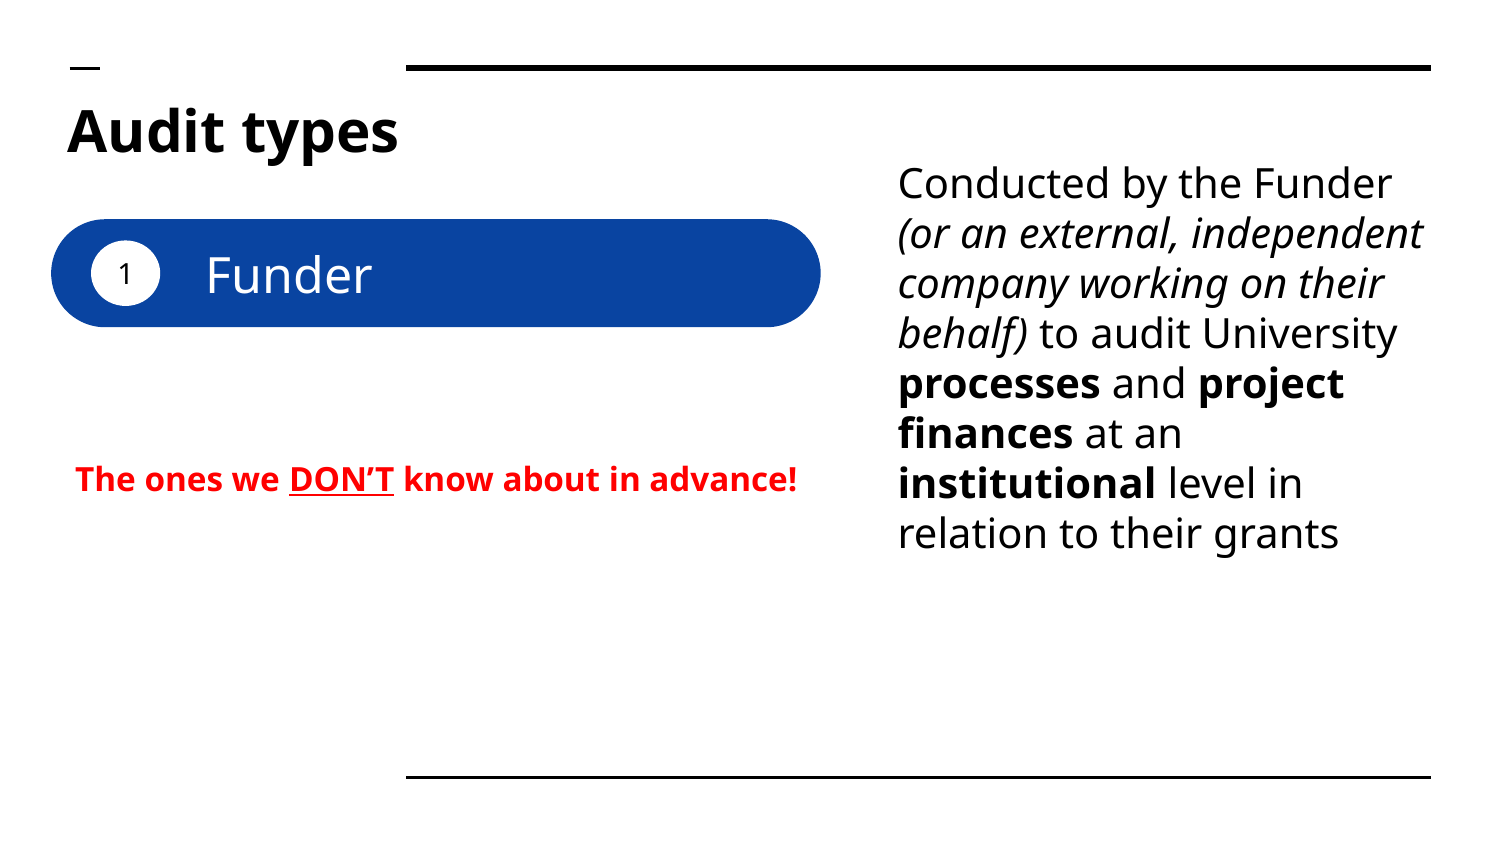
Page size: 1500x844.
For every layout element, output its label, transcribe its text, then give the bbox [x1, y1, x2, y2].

text_box Funder [190, 219, 781, 328]
text_box [51, 219, 190, 328]
text_box Conducted by the Funder (or an external, independent company working on their behalf) to audit University processes and project finances at an institutional level in relation to their grants [882, 141, 1449, 748]
text_box The ones we DON’T know about in advance! [52, 443, 821, 509]
title Audit types [52, 79, 1411, 204]
text_box [62, 169, 1395, 771]
text_box 1 [91, 240, 161, 306]
text_box [781, 221, 821, 326]
